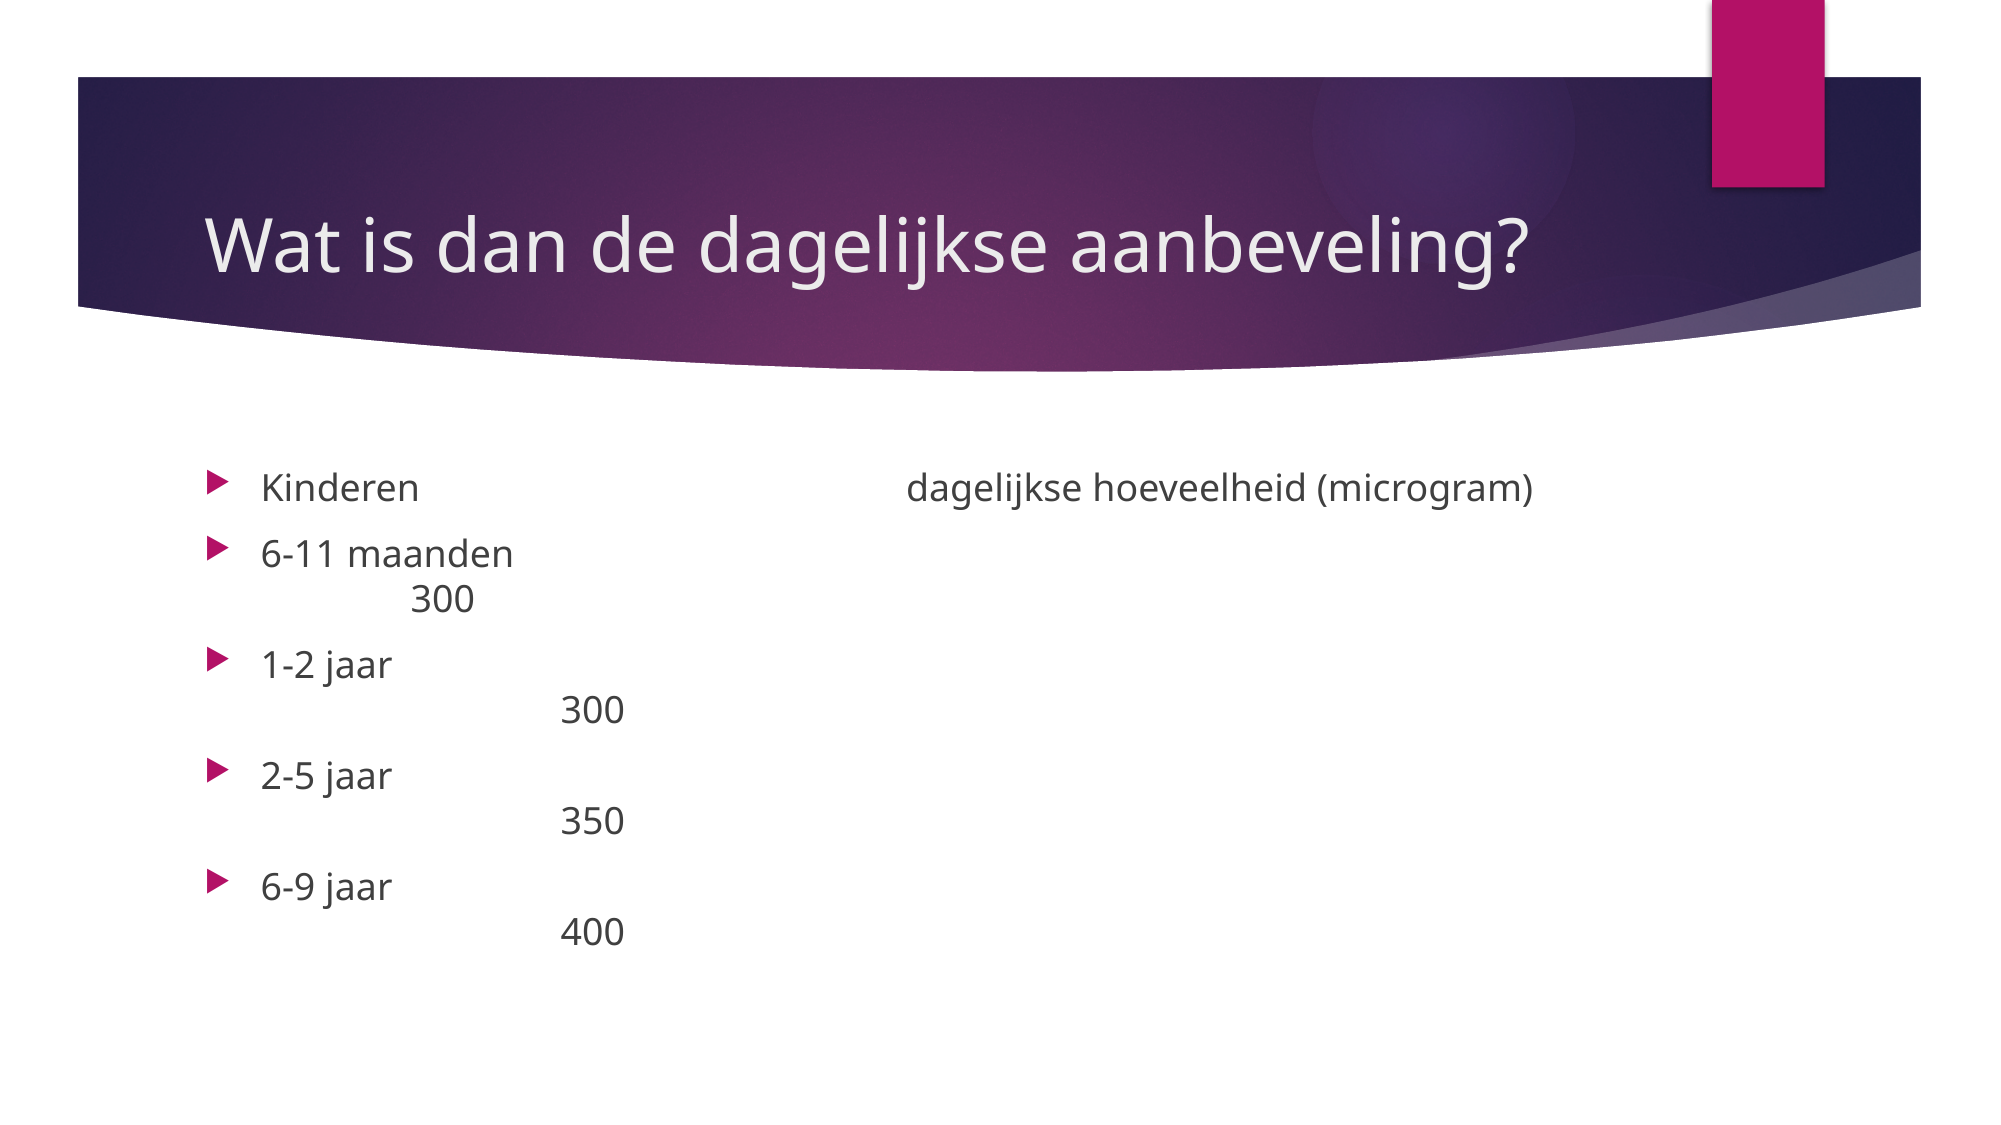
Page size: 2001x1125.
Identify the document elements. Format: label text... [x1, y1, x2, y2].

title Wat is dan de dagelijkse aanbeveling? [189, 159, 1627, 326]
list Kinderen dagelijkse hoeveelheid (microgram) 6-11 maanden 300 1-2 jaar 300 2-5 jaar 350 6-9 jaar 400 [189, 405, 1638, 967]
